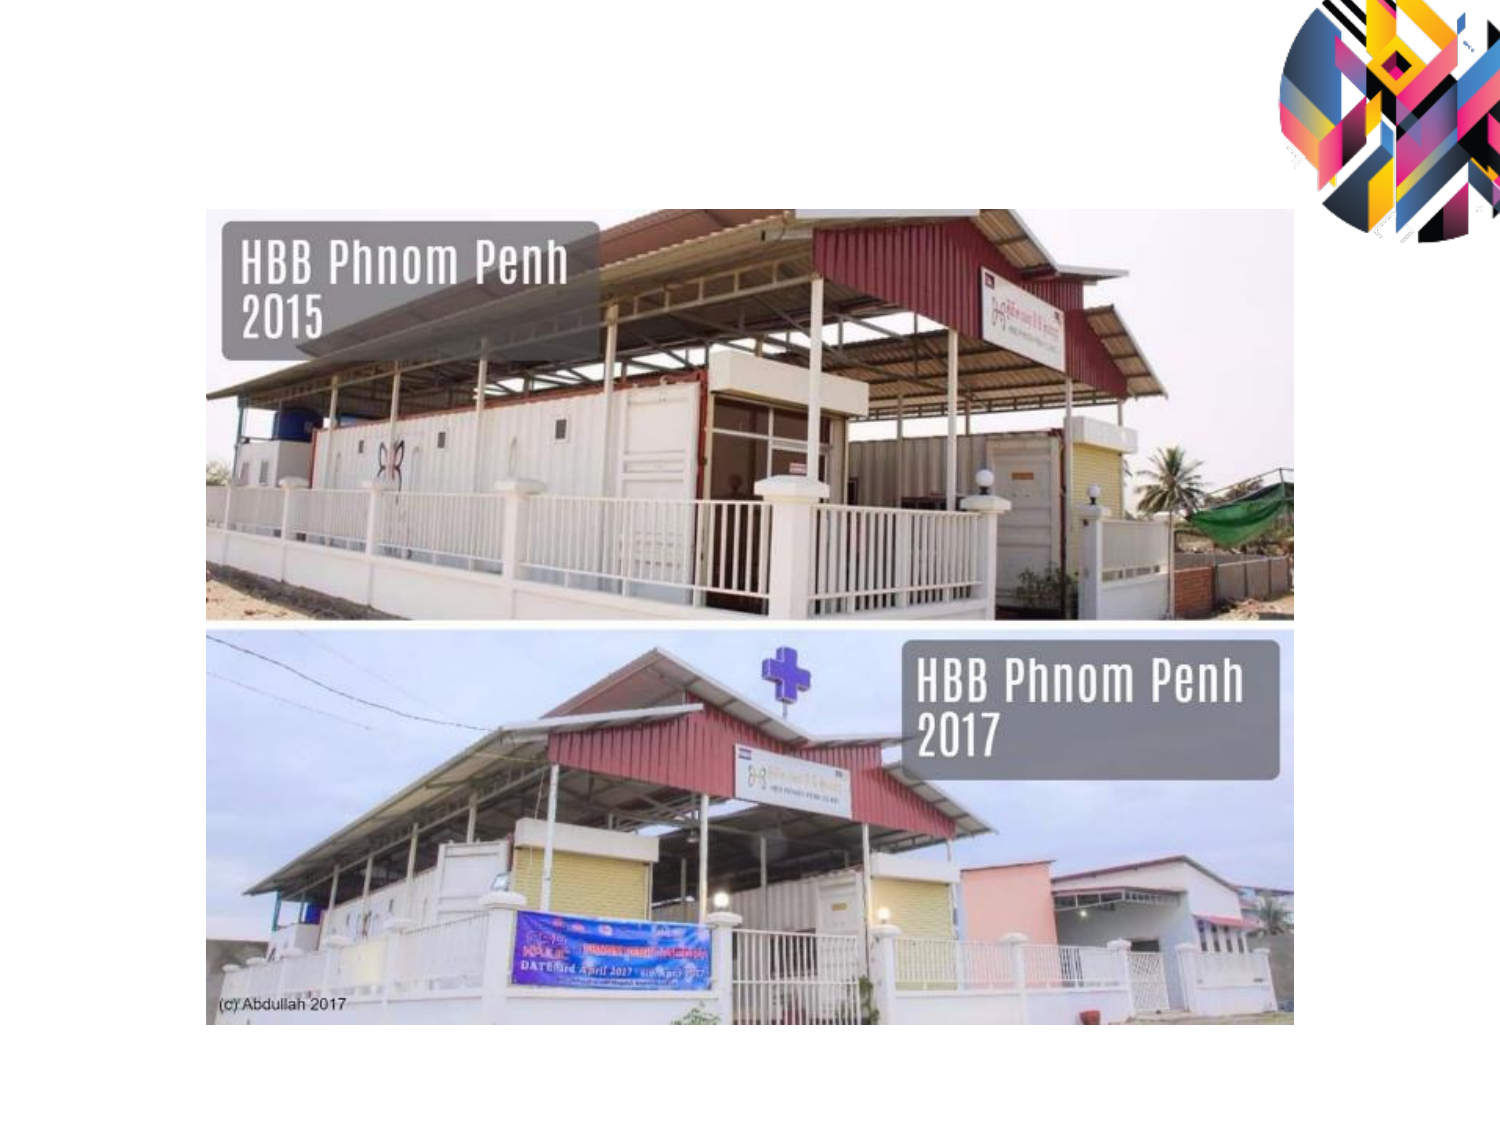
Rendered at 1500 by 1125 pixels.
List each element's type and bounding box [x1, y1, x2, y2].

list [206, 209, 1294, 1025]
picture [1260, 0, 1500, 266]
